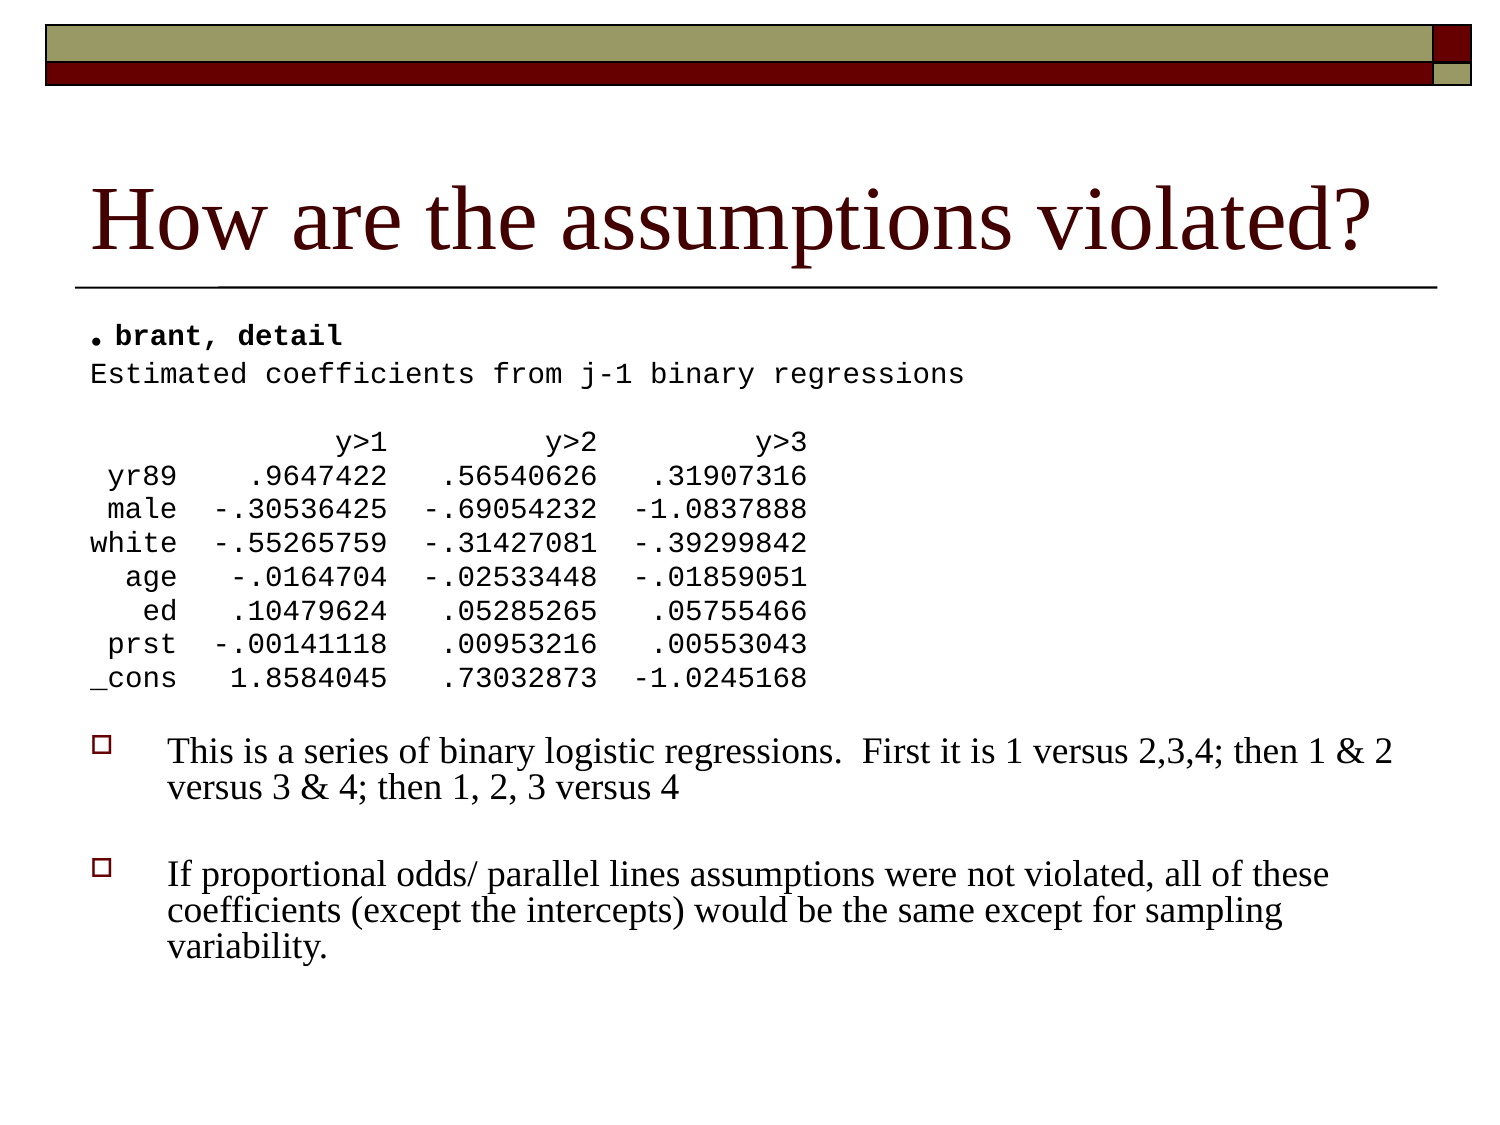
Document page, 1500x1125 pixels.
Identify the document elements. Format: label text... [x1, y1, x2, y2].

list . brant, detail Estimated coefficients from j-1 binary regressions y>1 y>2 y>3 yr89 .9647422 .56540626 .31907316 male -.30536425 -.69054232 -1.0837888 white -.55265759 -.31427081 -.39299842 age -.0164704 -.02533448 -.01859051 ed .10479624 .05285265 .05755466 prst -.00141118 .00953216 .00553043 _cons 1.8584045 .73032873 -1.0245168 This is a series of binary logistic regressions. First it is 1 versus 2,3,4; then 1 & 2 versus 3 & 4; then 1, 2, 3 versus 4 If proportional odds/ parallel lines assumptions were not violated, all of these coefficients (except the intercepts) would be the same except for sampling variability. [75, 299, 1425, 1006]
title How are the assumptions violated? [75, 87, 1425, 275]
